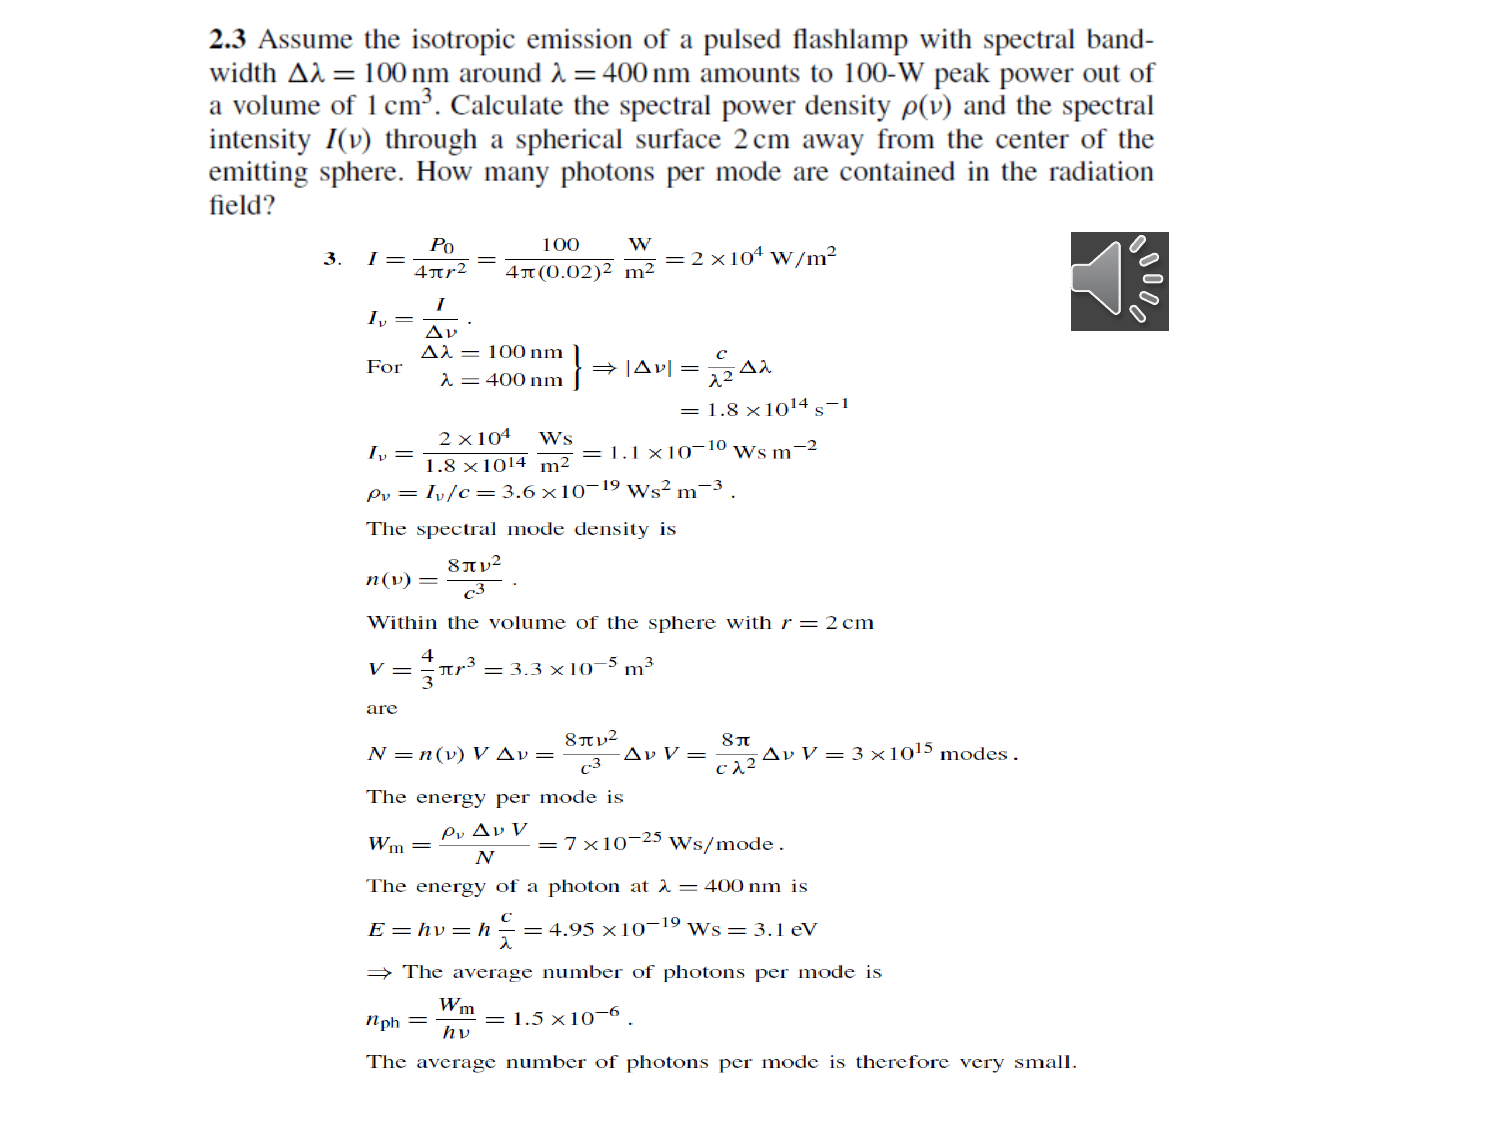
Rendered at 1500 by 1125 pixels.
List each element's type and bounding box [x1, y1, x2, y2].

picture [194, 18, 1171, 332]
list [300, 231, 1170, 1083]
